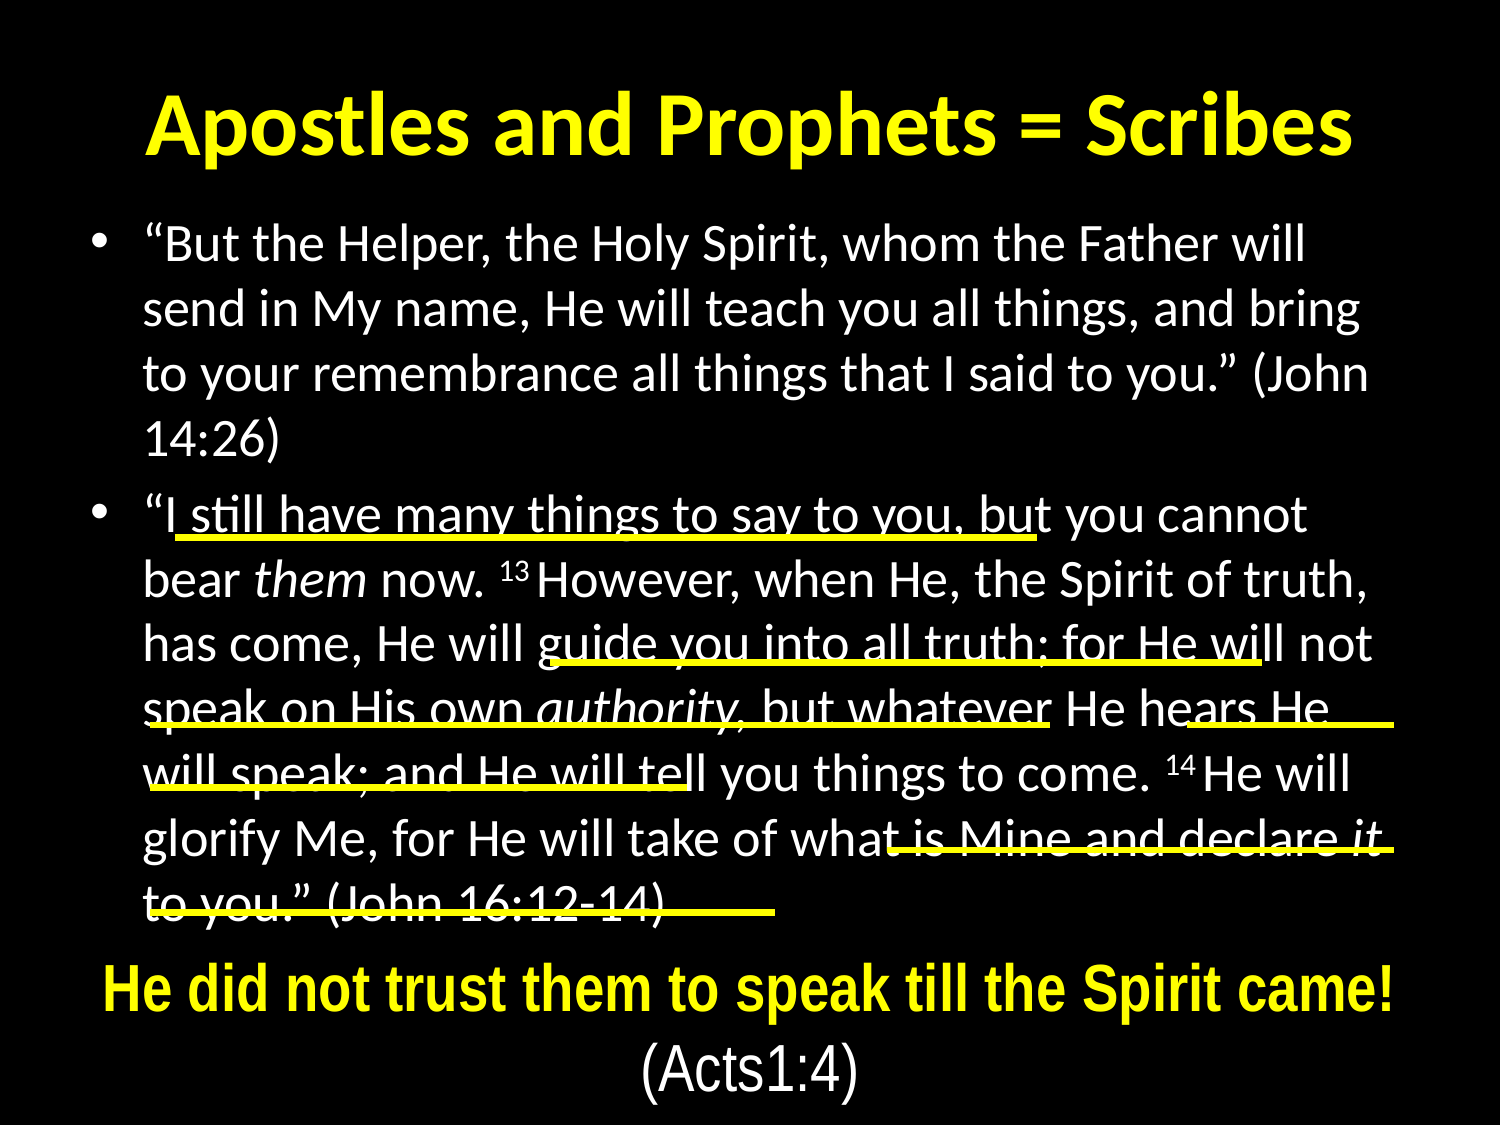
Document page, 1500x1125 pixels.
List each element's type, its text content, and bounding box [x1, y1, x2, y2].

title Apostles and Prophets = Scribes [75, 24, 1425, 200]
text_box He did not trust them to speak till the Spirit came! (Acts1:4) [24, 937, 1475, 1113]
list “But the Helper, the Holy Spirit, whom the Father will send in My name, He will teach you all things, and bring to your remembrance all things that I said to you.” (John 14:26) “I still have many things to say to you, but you cannot bear them now. 13 However, when He, the Spirit of truth, has come, He will guide you into all truth; for He will not speak on His own authority, but whatever He hears He will speak; and He will tell you things to come. 14 He will glorify Me, for He will take of what is Mine and declare it to you.” (John 16:12-14) [75, 200, 1425, 937]
